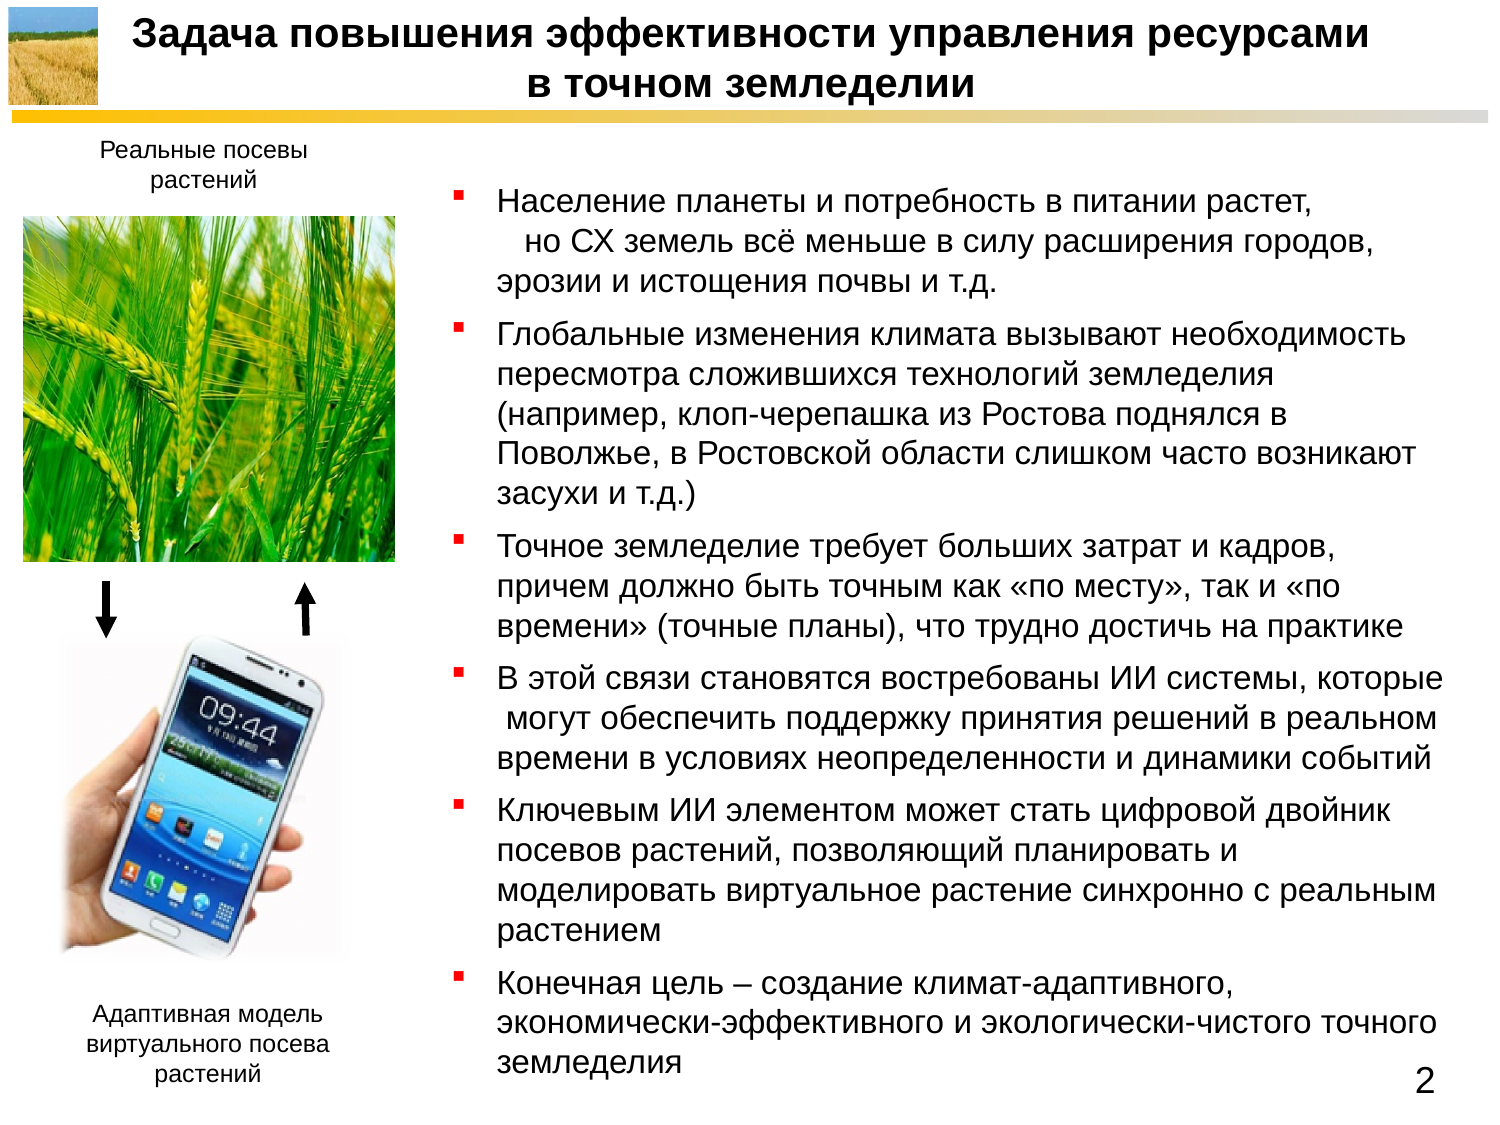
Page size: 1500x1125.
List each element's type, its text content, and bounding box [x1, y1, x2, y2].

text_box Реальные посевы растений [40, 125, 368, 201]
text_box Адаптивная модель виртуального посева растений [44, 990, 372, 1095]
picture [22, 216, 395, 562]
picture [8, 7, 98, 105]
text_box Задача повышения эффективности управления ресурсами в точном земледелии [116, 0, 1386, 114]
text_box Население планеты и потребность в питании растет, но СХ земель всё меньше в силу расширения городов, эрозии и истощения почвы и т.д. Глобальные изменения климата вызывают необходимость пересмотра сложившихся технологий земледелия (например, клоп-черепашка из Ростова поднялся в Поволжье, в Ростовской области слишком часто возникают засухи и т.д.) Точное земледелие требует больших затрат и кадров, причем должно быть точным как «по месту», так и «по времени» (точные планы), что трудно достичь на практике В этой связи становятся востребованы ИИ системы, которые могут обеспечить поддержку принятия решений в реальном времени в условиях неопределенности и динамики событий Ключевым ИИ элементом может стать цифровой двойник посевов растений, позволяющий планировать и моделировать виртуальное растение синхронно с реальным растением Конечная цель – создание климат-адаптивного, экономически-эффективного и экологически-чистого точного земледелия [436, 172, 1464, 1088]
picture [57, 629, 351, 970]
text_box 2 [1386, 1048, 1464, 1109]
